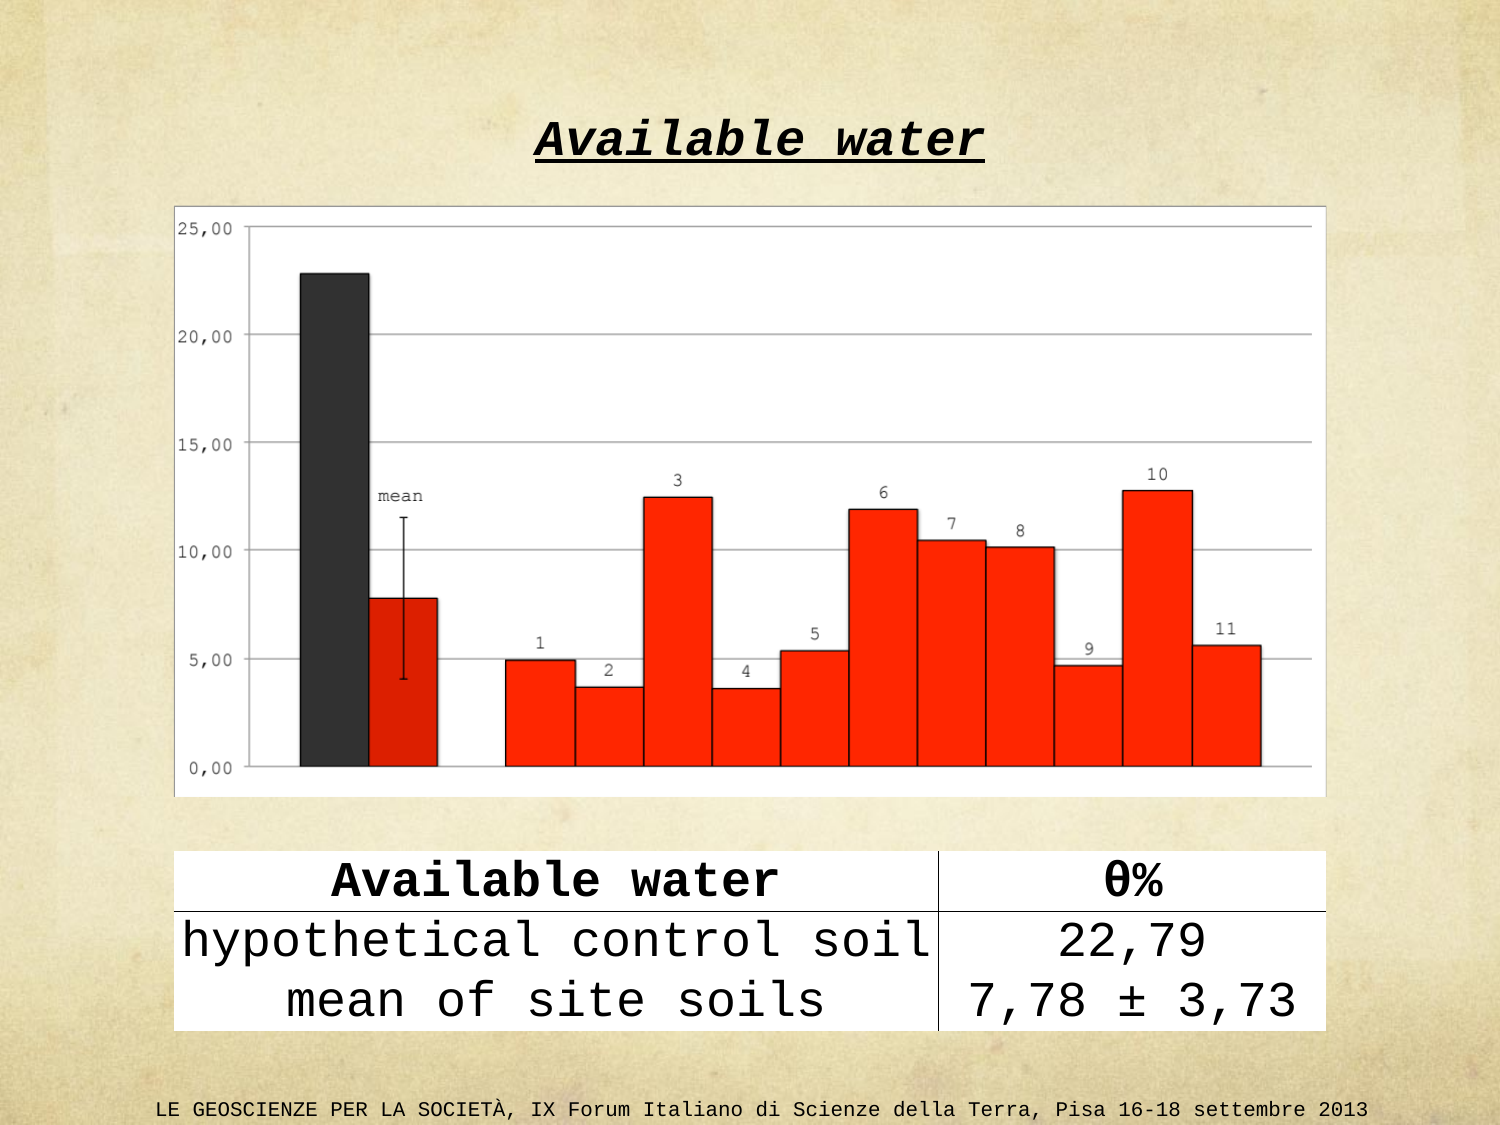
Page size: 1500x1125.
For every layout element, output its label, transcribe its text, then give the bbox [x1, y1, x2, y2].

table_header Available water [174, 851, 938, 911]
text_box Available water [20, 97, 1500, 173]
table_cell hypothetical control soil [174, 912, 938, 971]
text_box LE GEOSCIENZE PER LA SOCIETÀ, IX Forum Italiano di Scienze della Terra, Pisa 16-18 settembre 2013 [90, 1094, 1433, 1123]
table_cell 7,78 ± 3,73 [939, 971, 1326, 1031]
table_cell mean of site soils [174, 971, 938, 1031]
table_header θ% [939, 851, 1326, 911]
picture [0, 0, 1500, 1125]
table_cell 22,79 [939, 912, 1326, 971]
